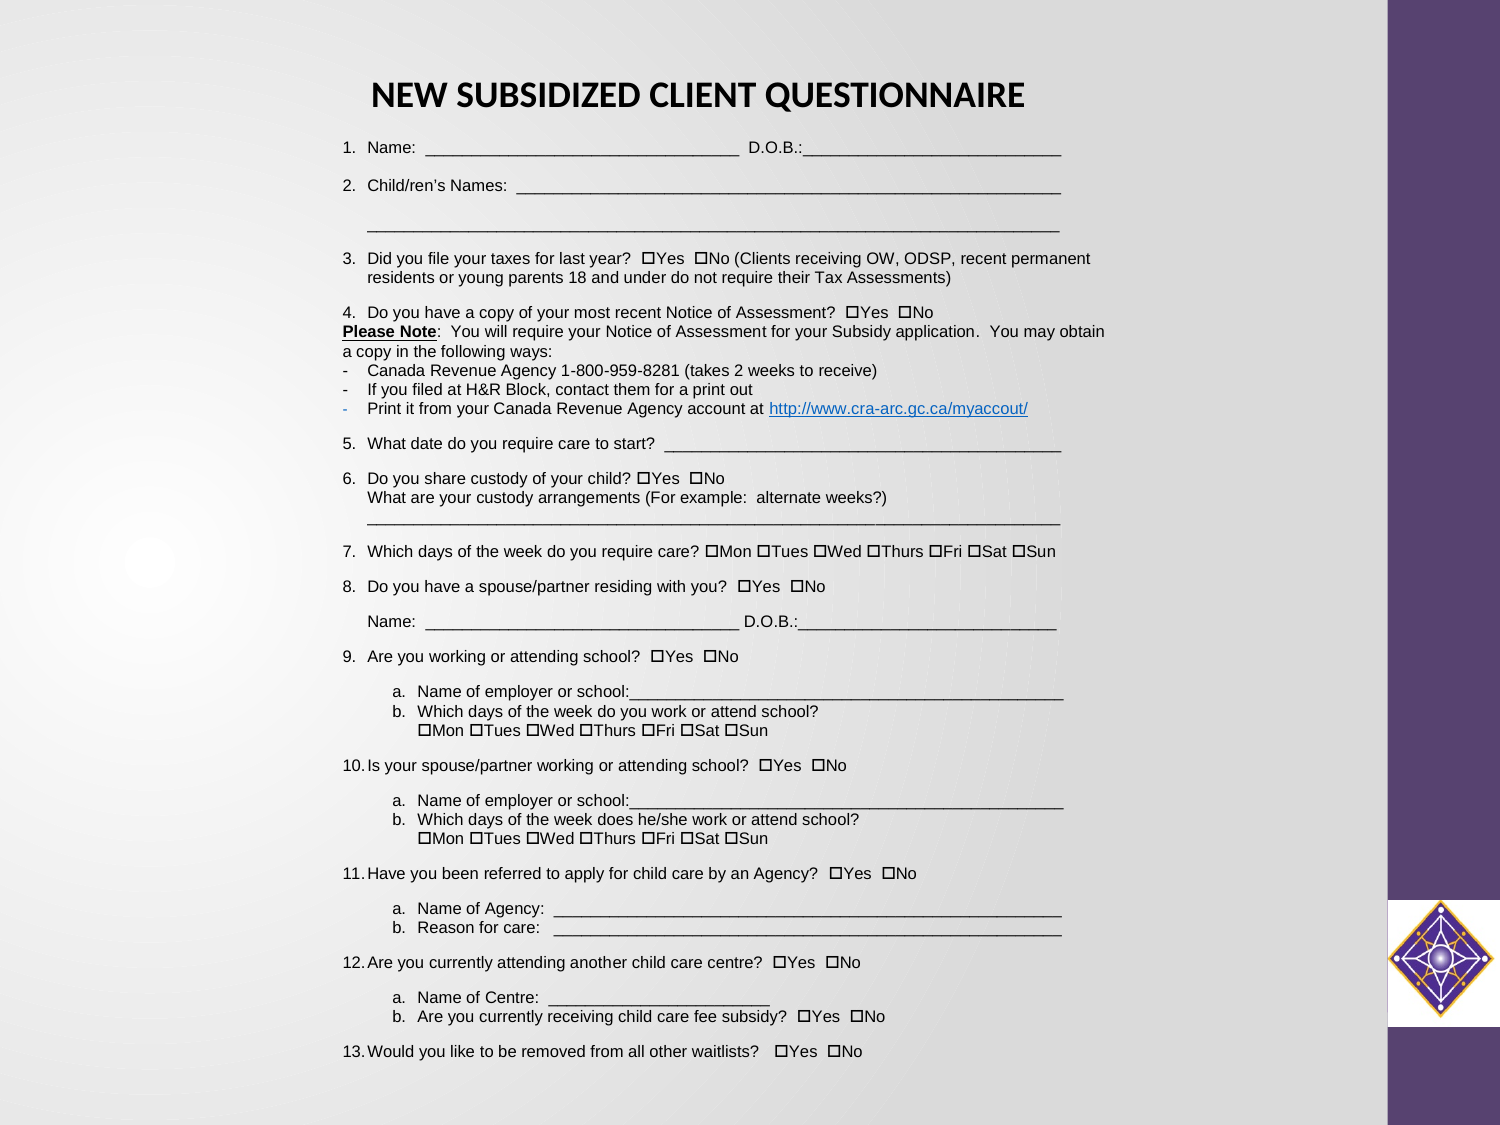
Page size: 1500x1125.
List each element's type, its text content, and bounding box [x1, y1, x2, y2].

picture [1387, 900, 1500, 1027]
text_box NEW SUBSIDIZED CLIENT QUESTIONNAIRE [356, 62, 1069, 117]
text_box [316, 124, 1108, 1064]
